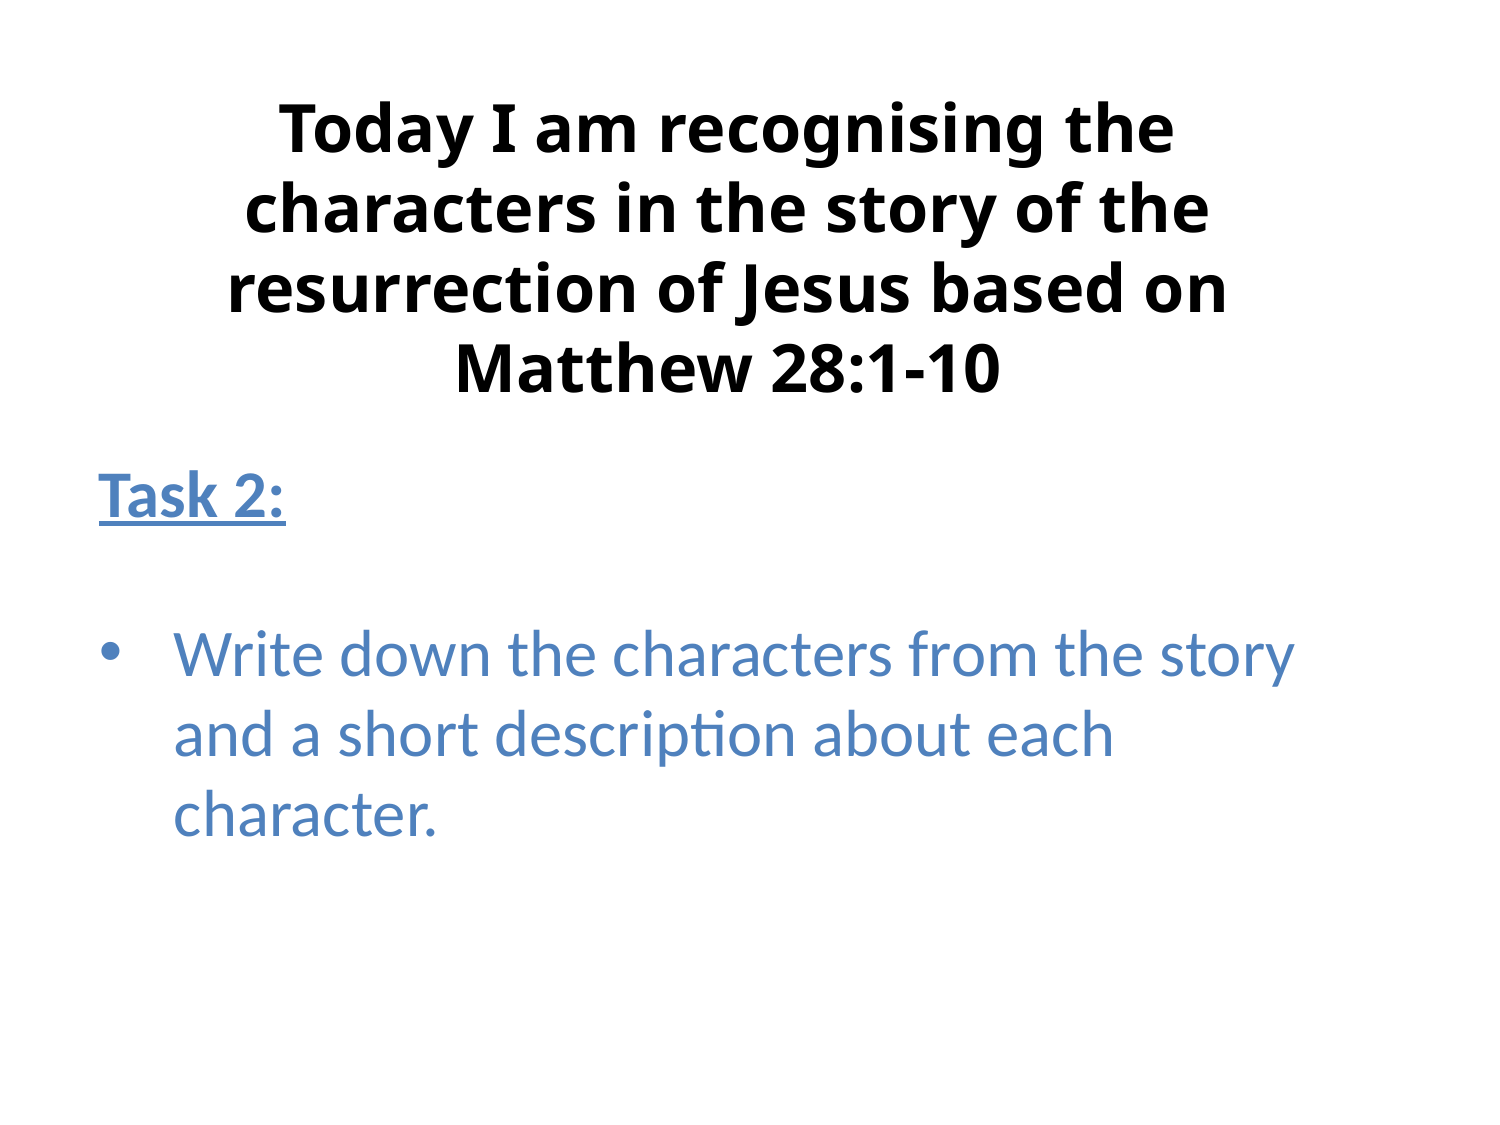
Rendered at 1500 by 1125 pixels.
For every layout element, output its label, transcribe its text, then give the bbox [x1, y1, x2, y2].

text_box Today I am recognising the characters in the story of the resurrection of Jesus based on Matthew 28:1-10 Task 2: Write down the characters from the story and a short description about each character. [84, 78, 1372, 903]
